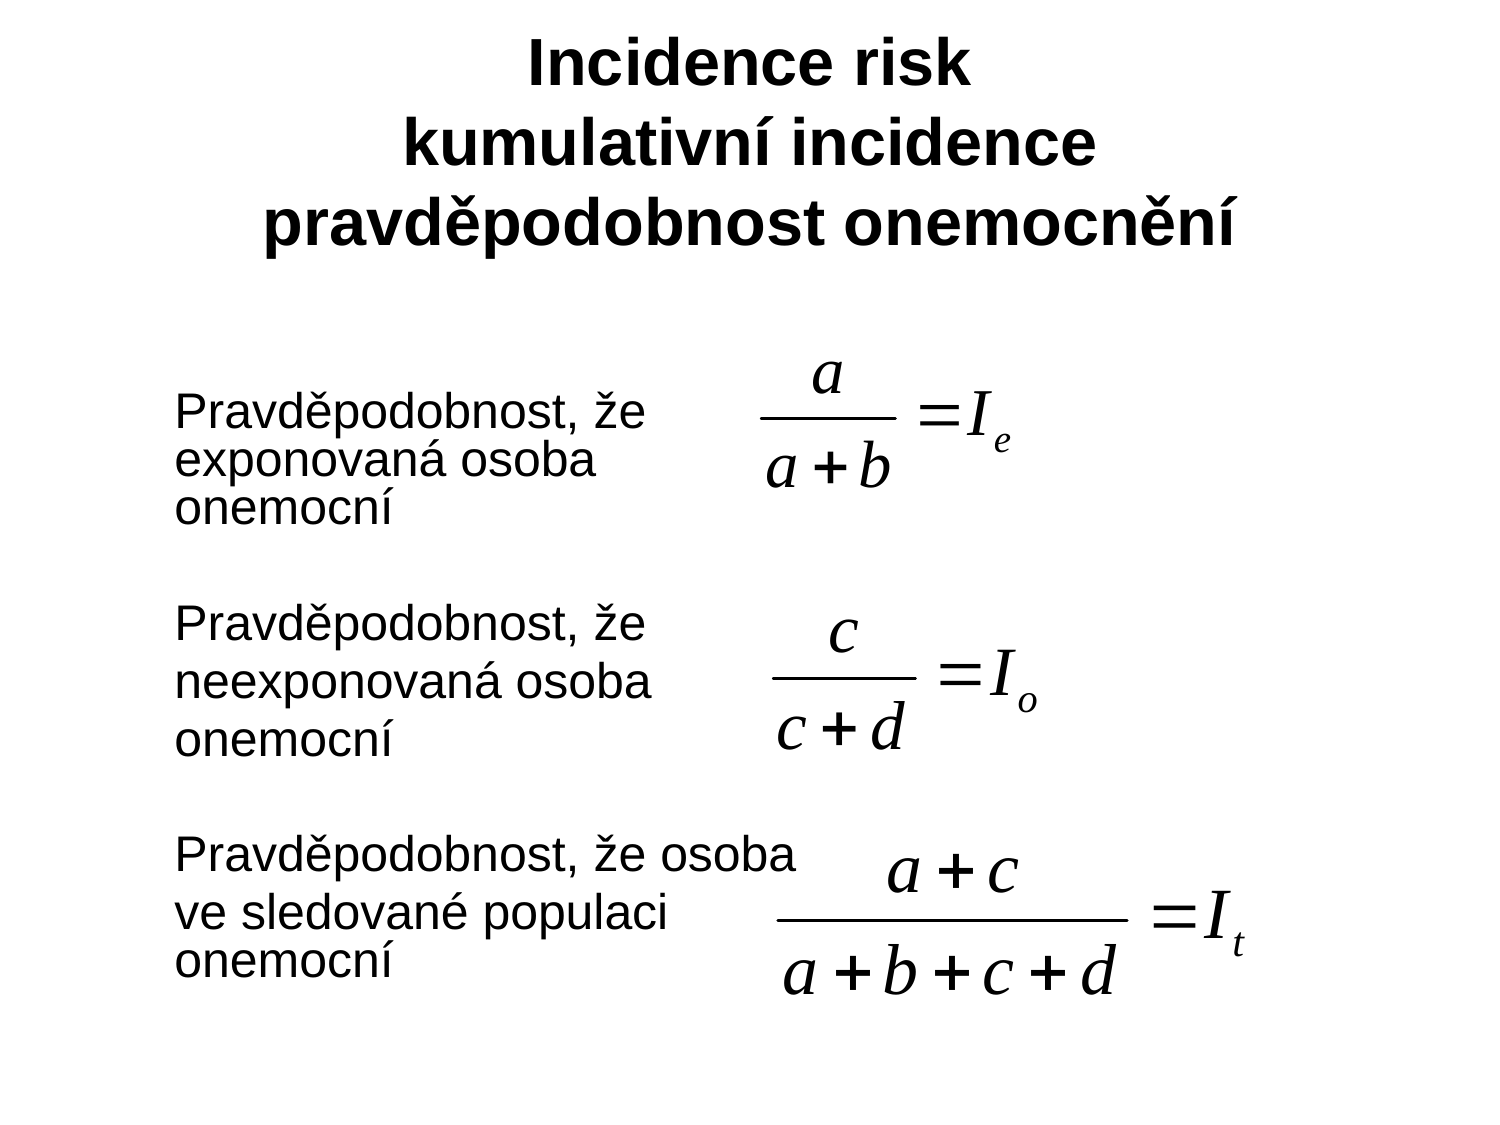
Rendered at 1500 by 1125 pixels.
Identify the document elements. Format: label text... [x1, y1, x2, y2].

title Incidence risk kumulativní incidence pravděpodobnost onemocnění [74, 44, 1426, 233]
list Pravděpodobnost, že exponovaná osoba onemocní Pravděpodobnost, že neexponovaná osoba onemocní Pravděpodobnost, že osoba ve sledované populaci onemocní [159, 382, 823, 1125]
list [761, 585, 1051, 766]
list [749, 329, 1024, 503]
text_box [765, 823, 1258, 1011]
